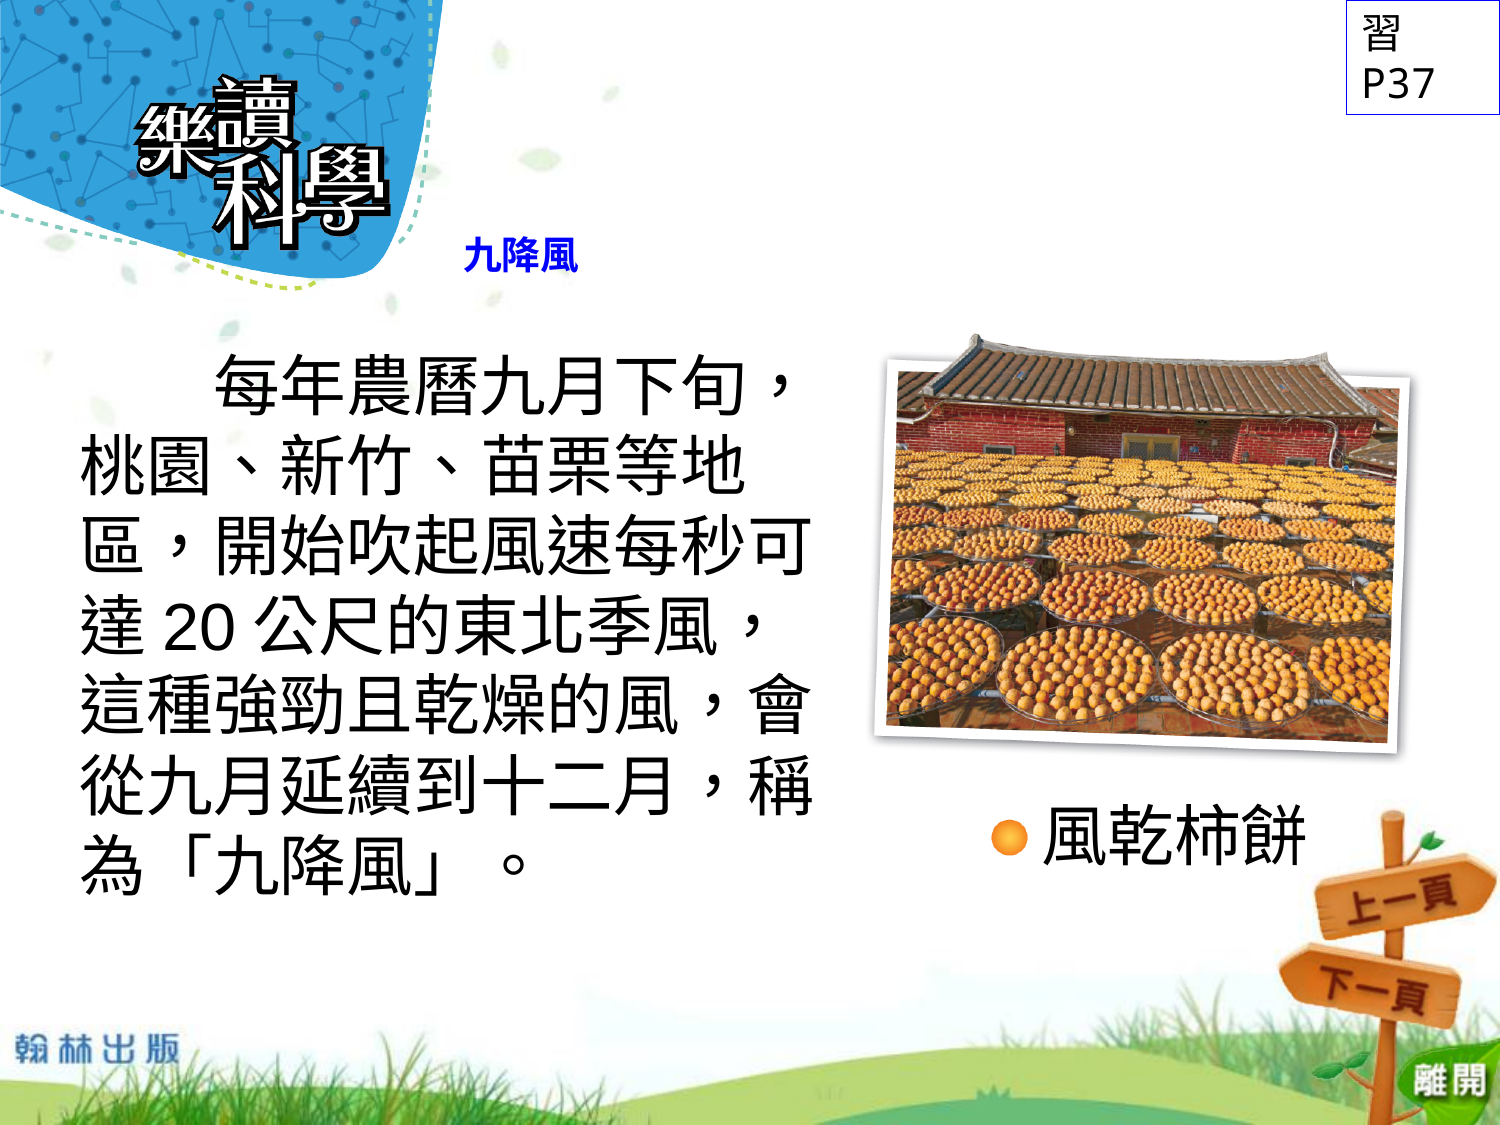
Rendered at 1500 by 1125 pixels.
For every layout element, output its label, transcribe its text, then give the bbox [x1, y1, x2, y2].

picture [0, 0, 1500, 1125]
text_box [1272, 806, 1500, 1125]
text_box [982, 785, 1261, 883]
text_box 每年農曆九月下旬，桃園、新竹、苗栗等地區，開始吹起風速每秒可達20公尺的東北季風，這種強勁且乾燥的風，會從九月延續到十二月，稱為「九降風」。 [64, 746, 857, 911]
